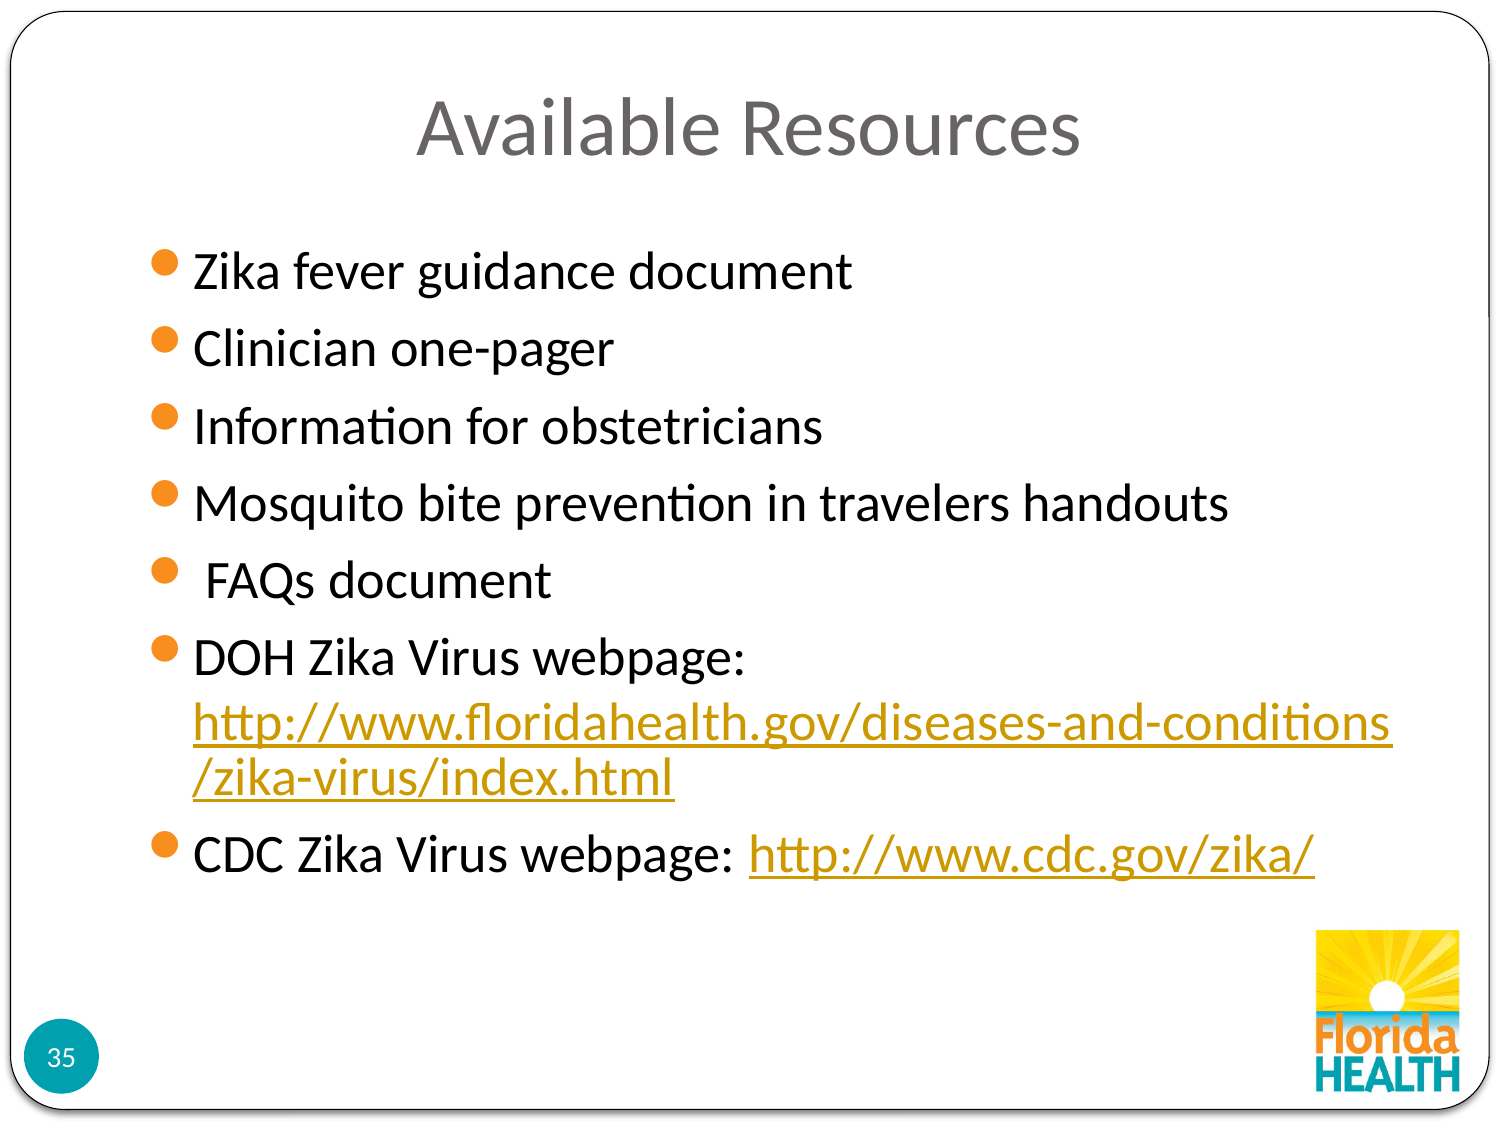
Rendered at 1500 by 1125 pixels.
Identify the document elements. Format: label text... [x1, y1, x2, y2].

title Available Resources [0, 0, 1500, 188]
picture [1312, 926, 1463, 1097]
slide_number 35 [23, 1018, 99, 1094]
list Zika fever guidance document Clinician one-pager Information for obstetricians Mosquito bite prevention in travelers handouts FAQs document DOH Zika Virus webpage: http://www.floridahealth.gov/diseases-and-conditions/zika-virus/index.html CDC Zika Virus webpage: http://www.cdc.gov/zika/ [132, 228, 1408, 979]
